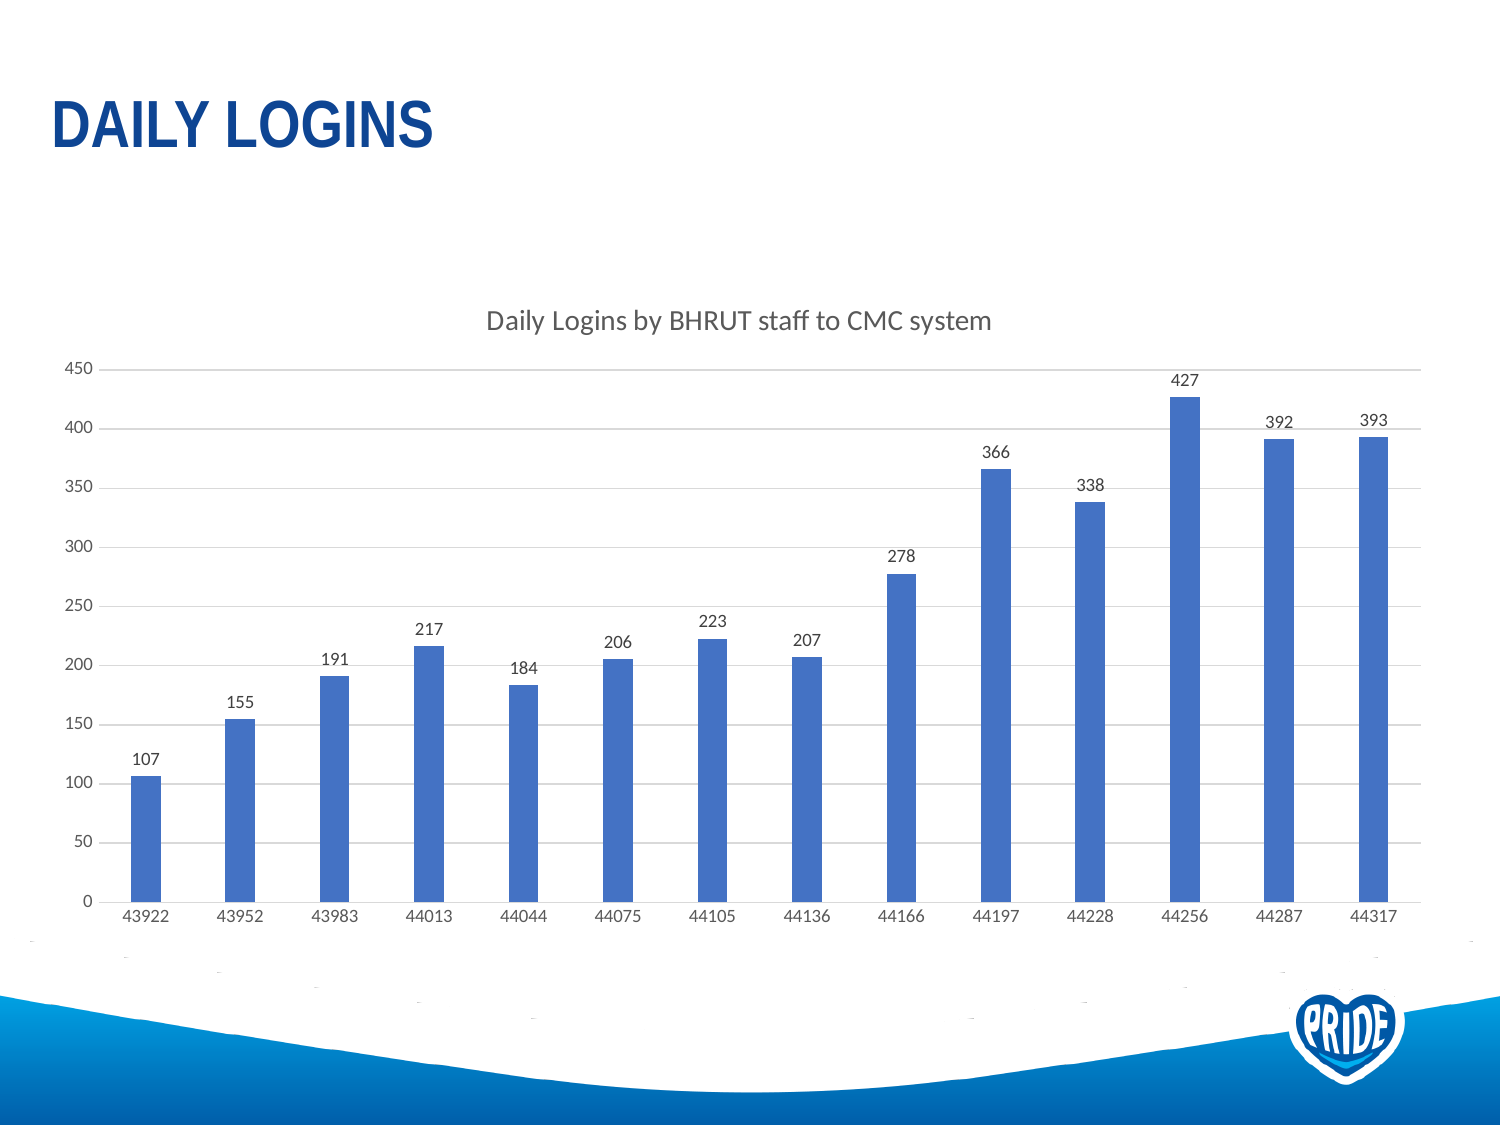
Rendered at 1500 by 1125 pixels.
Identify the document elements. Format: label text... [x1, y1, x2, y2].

chart [35, 278, 1450, 941]
title Daily Logins [36, 54, 1450, 187]
picture [0, 927, 1500, 1125]
